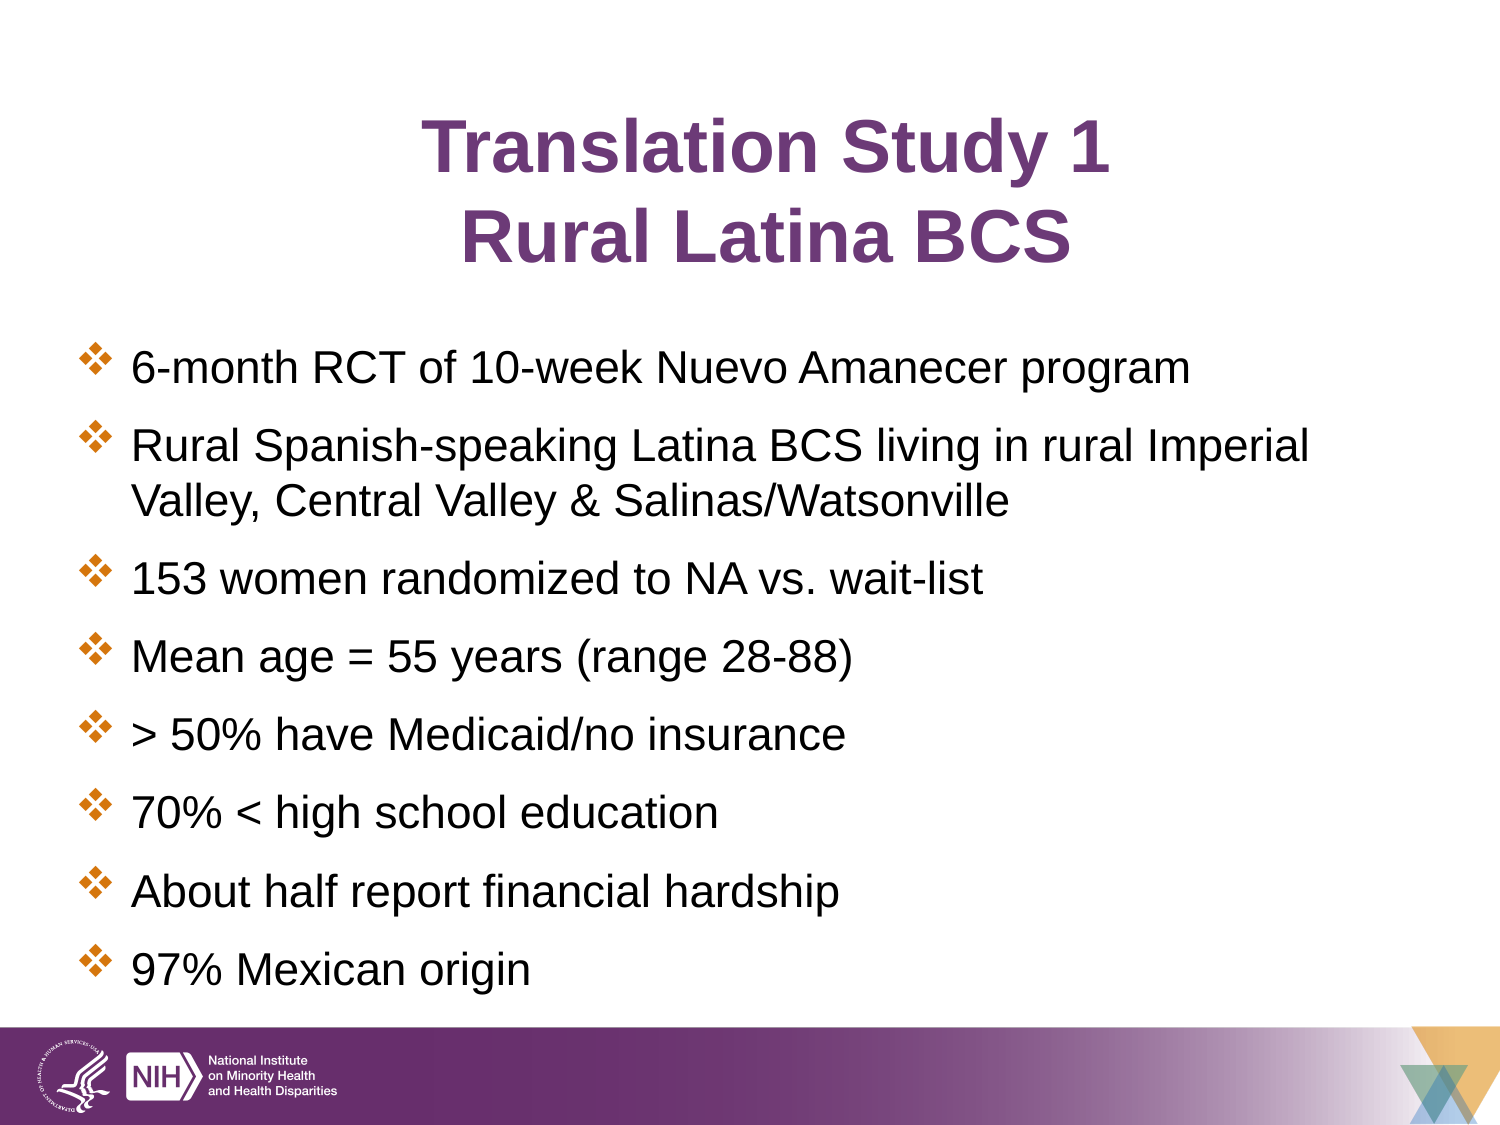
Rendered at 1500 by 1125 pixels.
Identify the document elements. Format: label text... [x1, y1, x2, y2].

list 6-month RCT of 10-week Nuevo Amanecer program Rural Spanish-speaking Latina BCS living in rural Imperial Valley, Central Valley & Salinas/Watsonville 153 women randomized to NA vs. wait-list Mean age = 55 years (range 28-88) > 50% have Medicaid/no insurance 70% < high school education About half report financial hardship 97% Mexican origin [75, 337, 1425, 1001]
title Translation Study 1 Rural Latina BCS [75, 98, 1459, 278]
picture [0, 1026, 1500, 1125]
